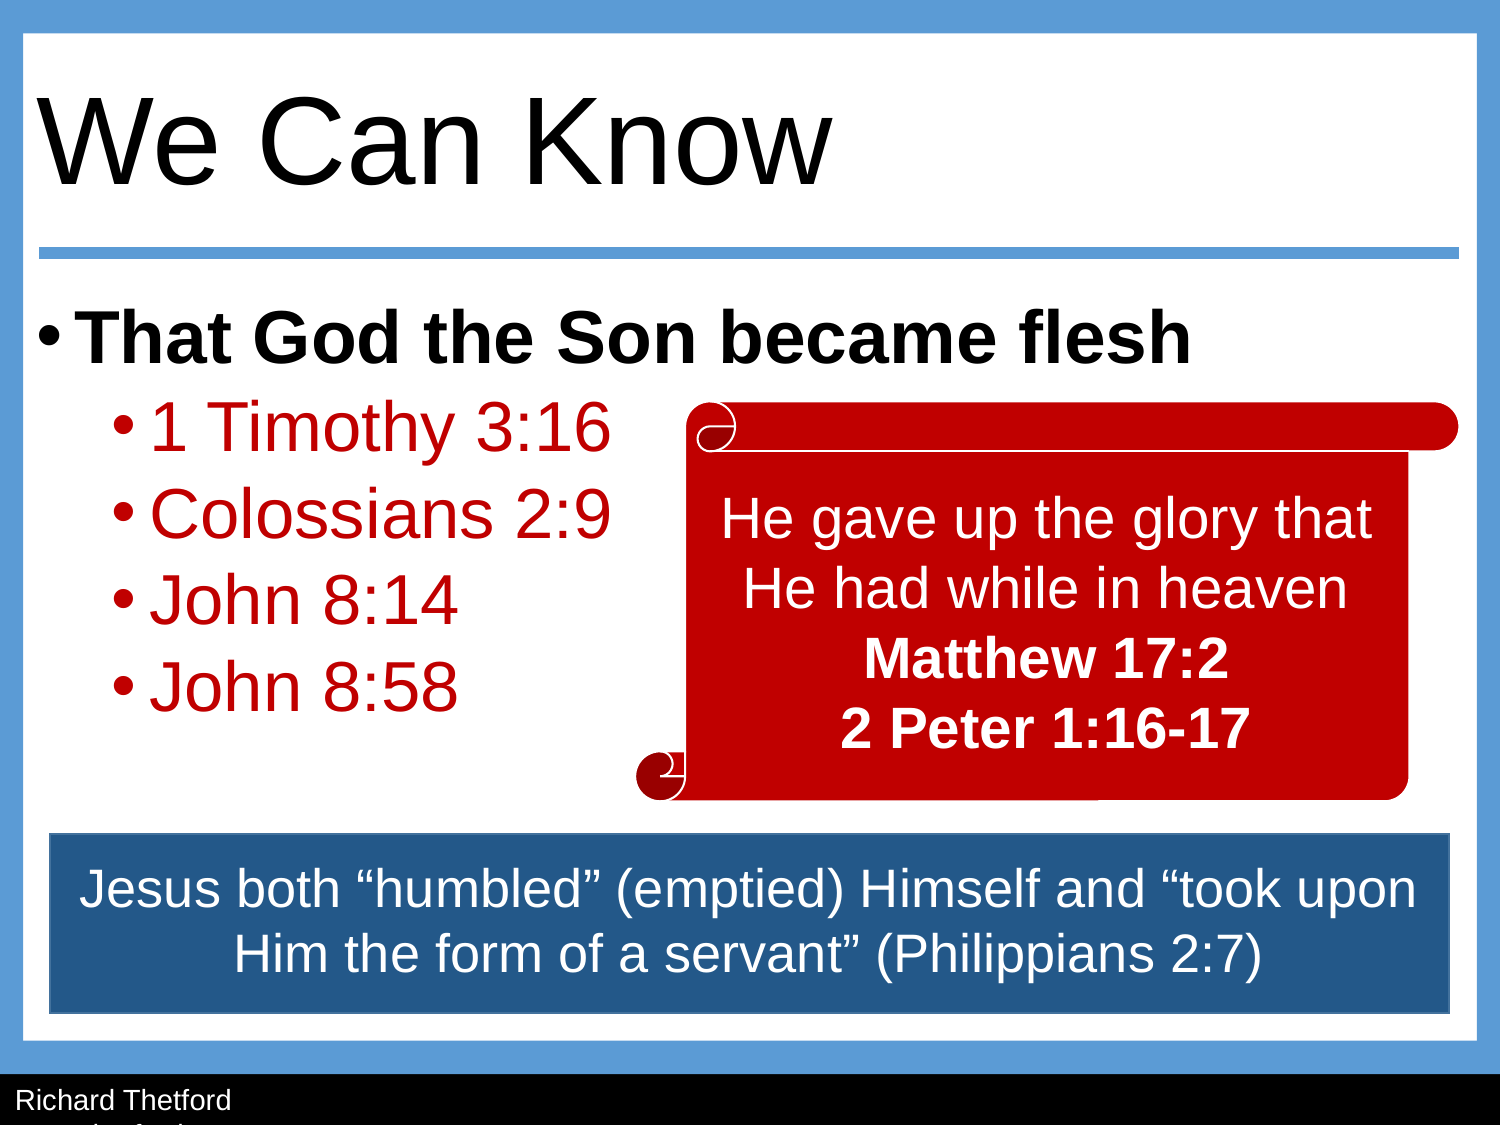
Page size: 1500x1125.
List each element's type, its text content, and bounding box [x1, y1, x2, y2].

text_box [634, 400, 1461, 803]
list That God the Son became flesh 1 Timothy 3:16 Colossians 2:9 John 8:14 John 8:58 [21, 291, 1477, 1036]
text_box Jesus both “humbled” (emptied) Himself and “took upon Him the form of a servant” (Philippians 2:7) [49, 845, 1449, 991]
title We Can Know [21, 35, 1477, 253]
text_box He gave up the glory that He had while in heaven Matthew 17:2 2 Peter 1:16-17 [683, 472, 1410, 768]
text_box [49, 833, 1450, 1014]
